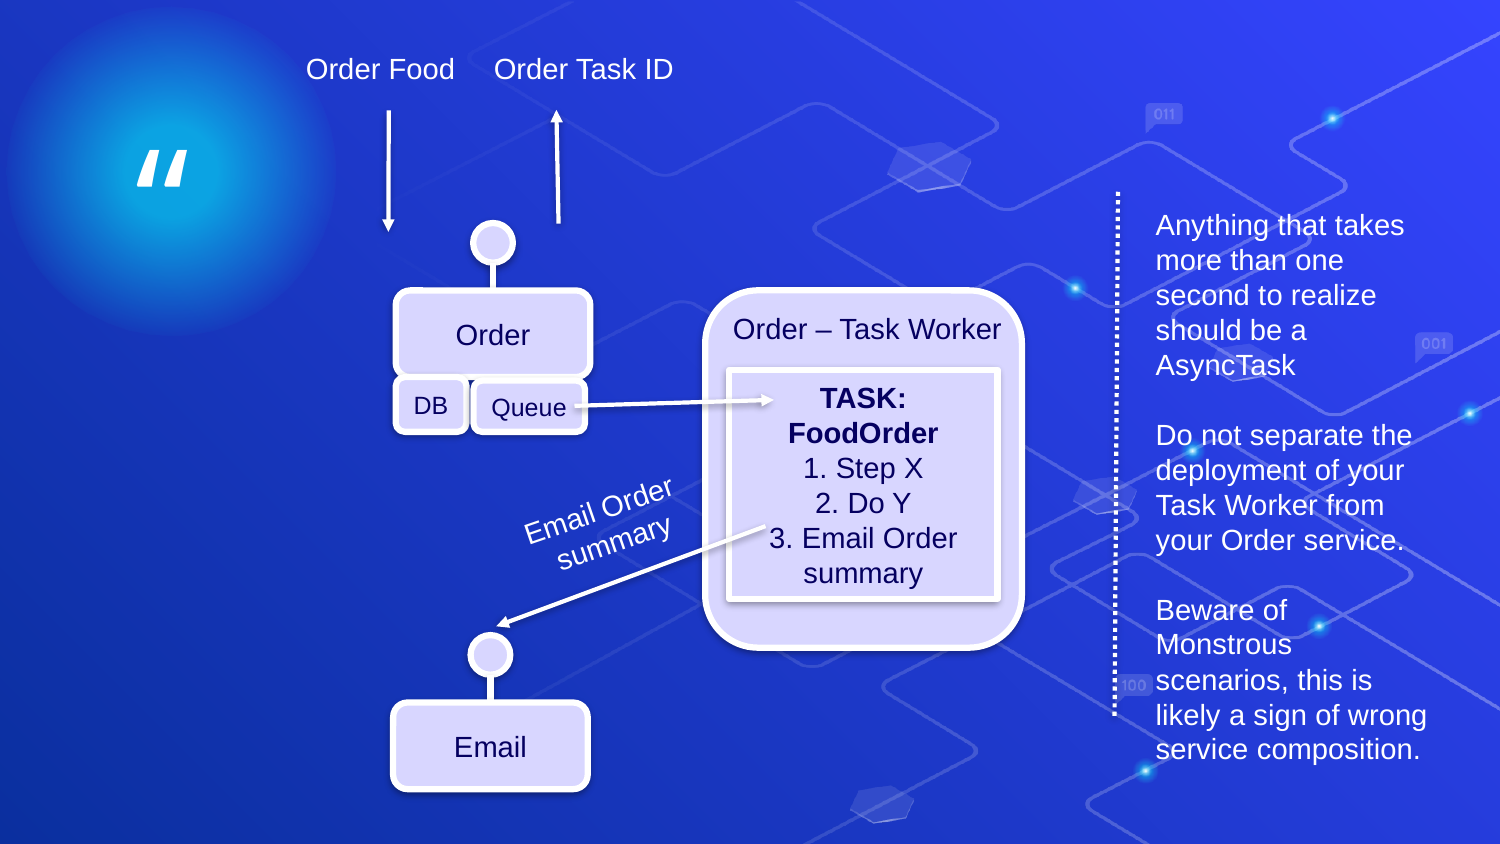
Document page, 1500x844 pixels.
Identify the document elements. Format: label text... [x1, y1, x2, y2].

text_box Order – Task Worker [717, 302, 1052, 353]
text_box [470, 219, 516, 266]
text_box TASK: FoodOrder 1. Step X 2. Do Y 3. Email Order summary [726, 367, 1001, 602]
text_box [720, 287, 1007, 302]
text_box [574, 399, 775, 407]
text_box Order Food [281, 42, 470, 93]
text_box Order Task ID [470, 42, 698, 93]
picture [0, 0, 1500, 844]
text_box Email Order summary [500, 451, 714, 524]
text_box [495, 525, 766, 627]
text_box [467, 631, 514, 677]
text_box Order [392, 287, 594, 379]
text_box Queue [470, 377, 589, 436]
text_box [702, 305, 1026, 651]
text_box Anything that takes more than one second to realize should be a AsyncTask Do not separate the deployment of your Task Worker from your Order service. Beware of Monstrous scenarios, this is likely a sign of wrong service composition. [1140, 198, 1447, 774]
text_box DB [392, 373, 469, 436]
text_box Email [389, 699, 591, 793]
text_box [1114, 191, 1119, 717]
